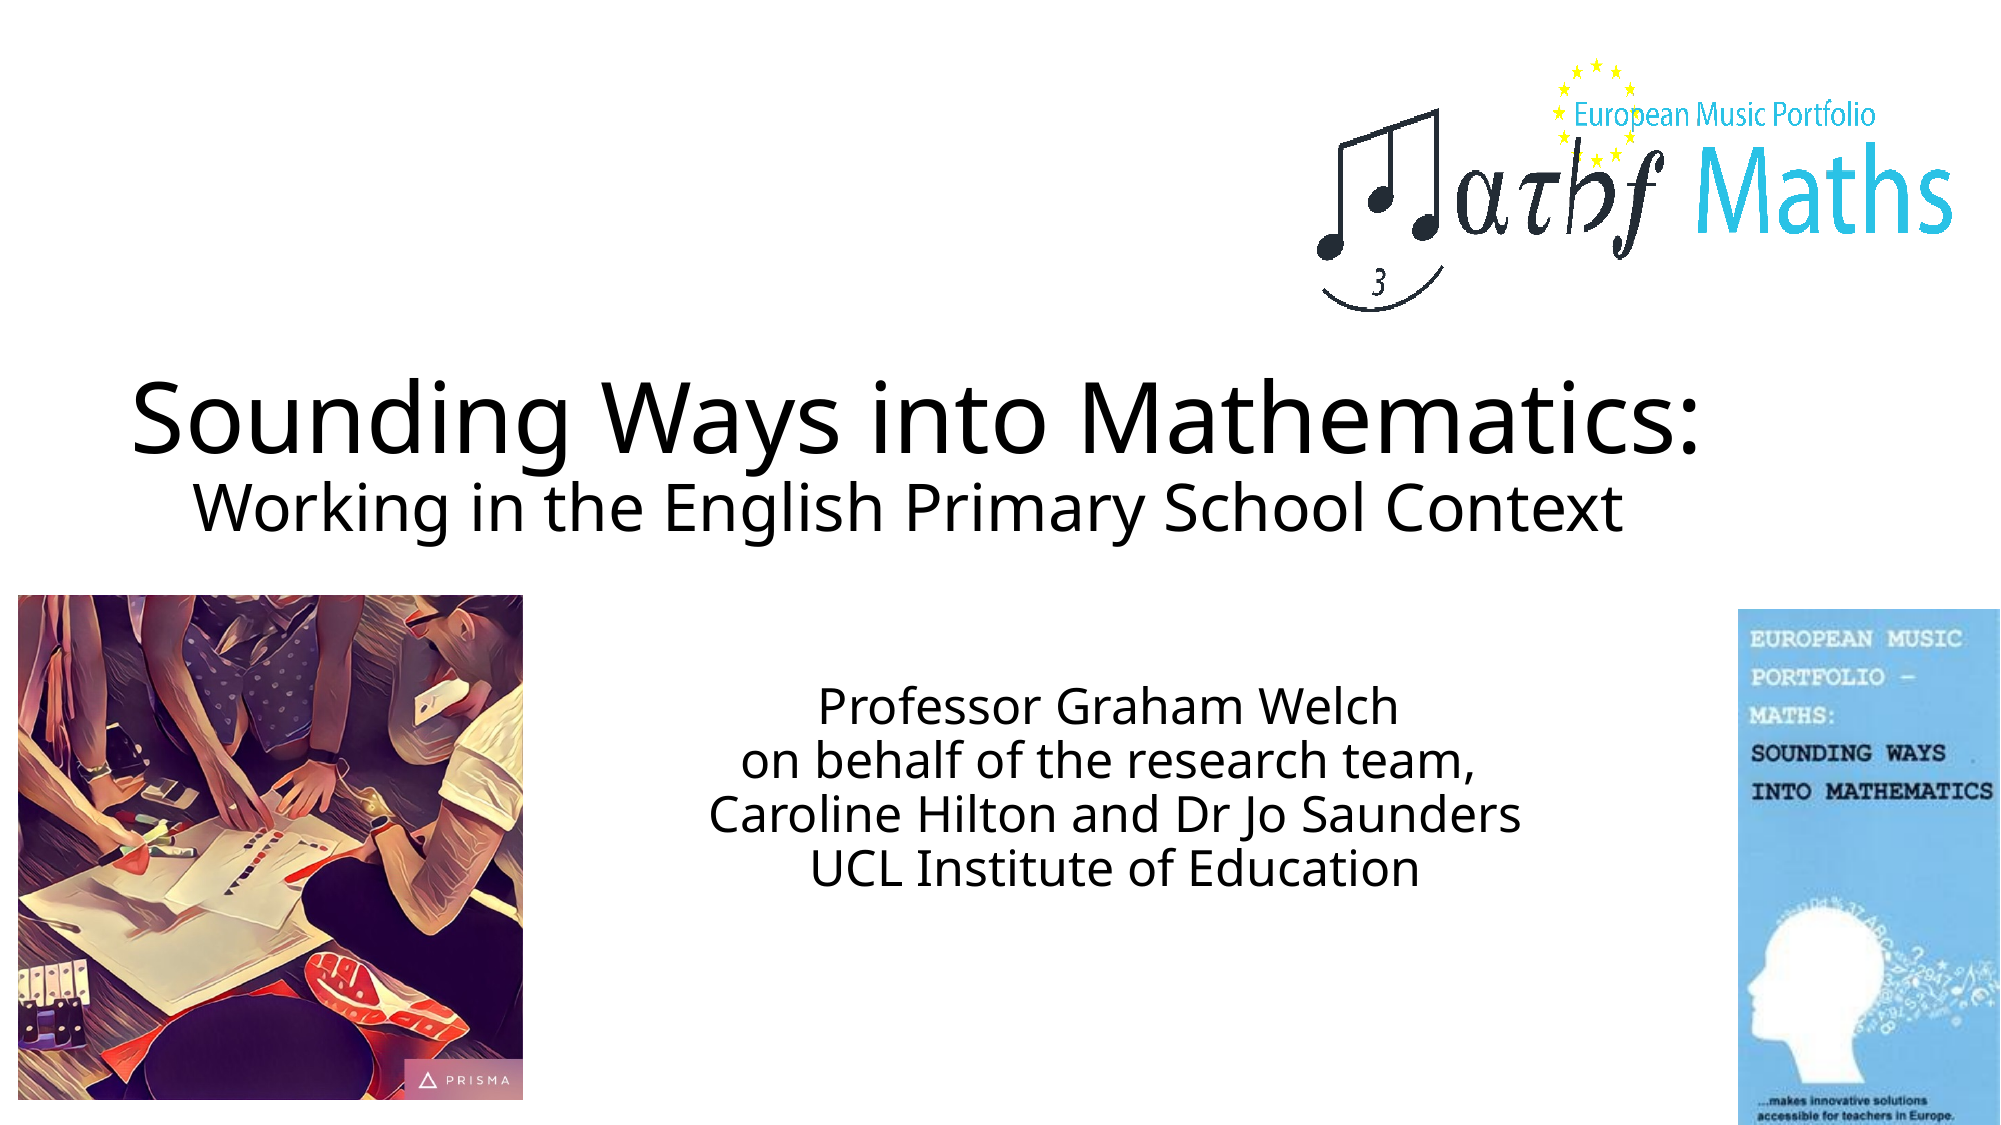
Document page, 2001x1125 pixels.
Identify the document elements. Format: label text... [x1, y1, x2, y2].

picture [1738, 609, 2000, 1125]
text_box Professor Graham Welch on behalf of the research team, Caroline Hilton and Dr Jo Saunders UCL Institute of Education [584, 673, 1648, 915]
picture [1312, 57, 1955, 314]
picture [18, 595, 523, 1100]
title Sounding Ways into Mathematics: Working in the English Primary School Context [67, 311, 1768, 554]
